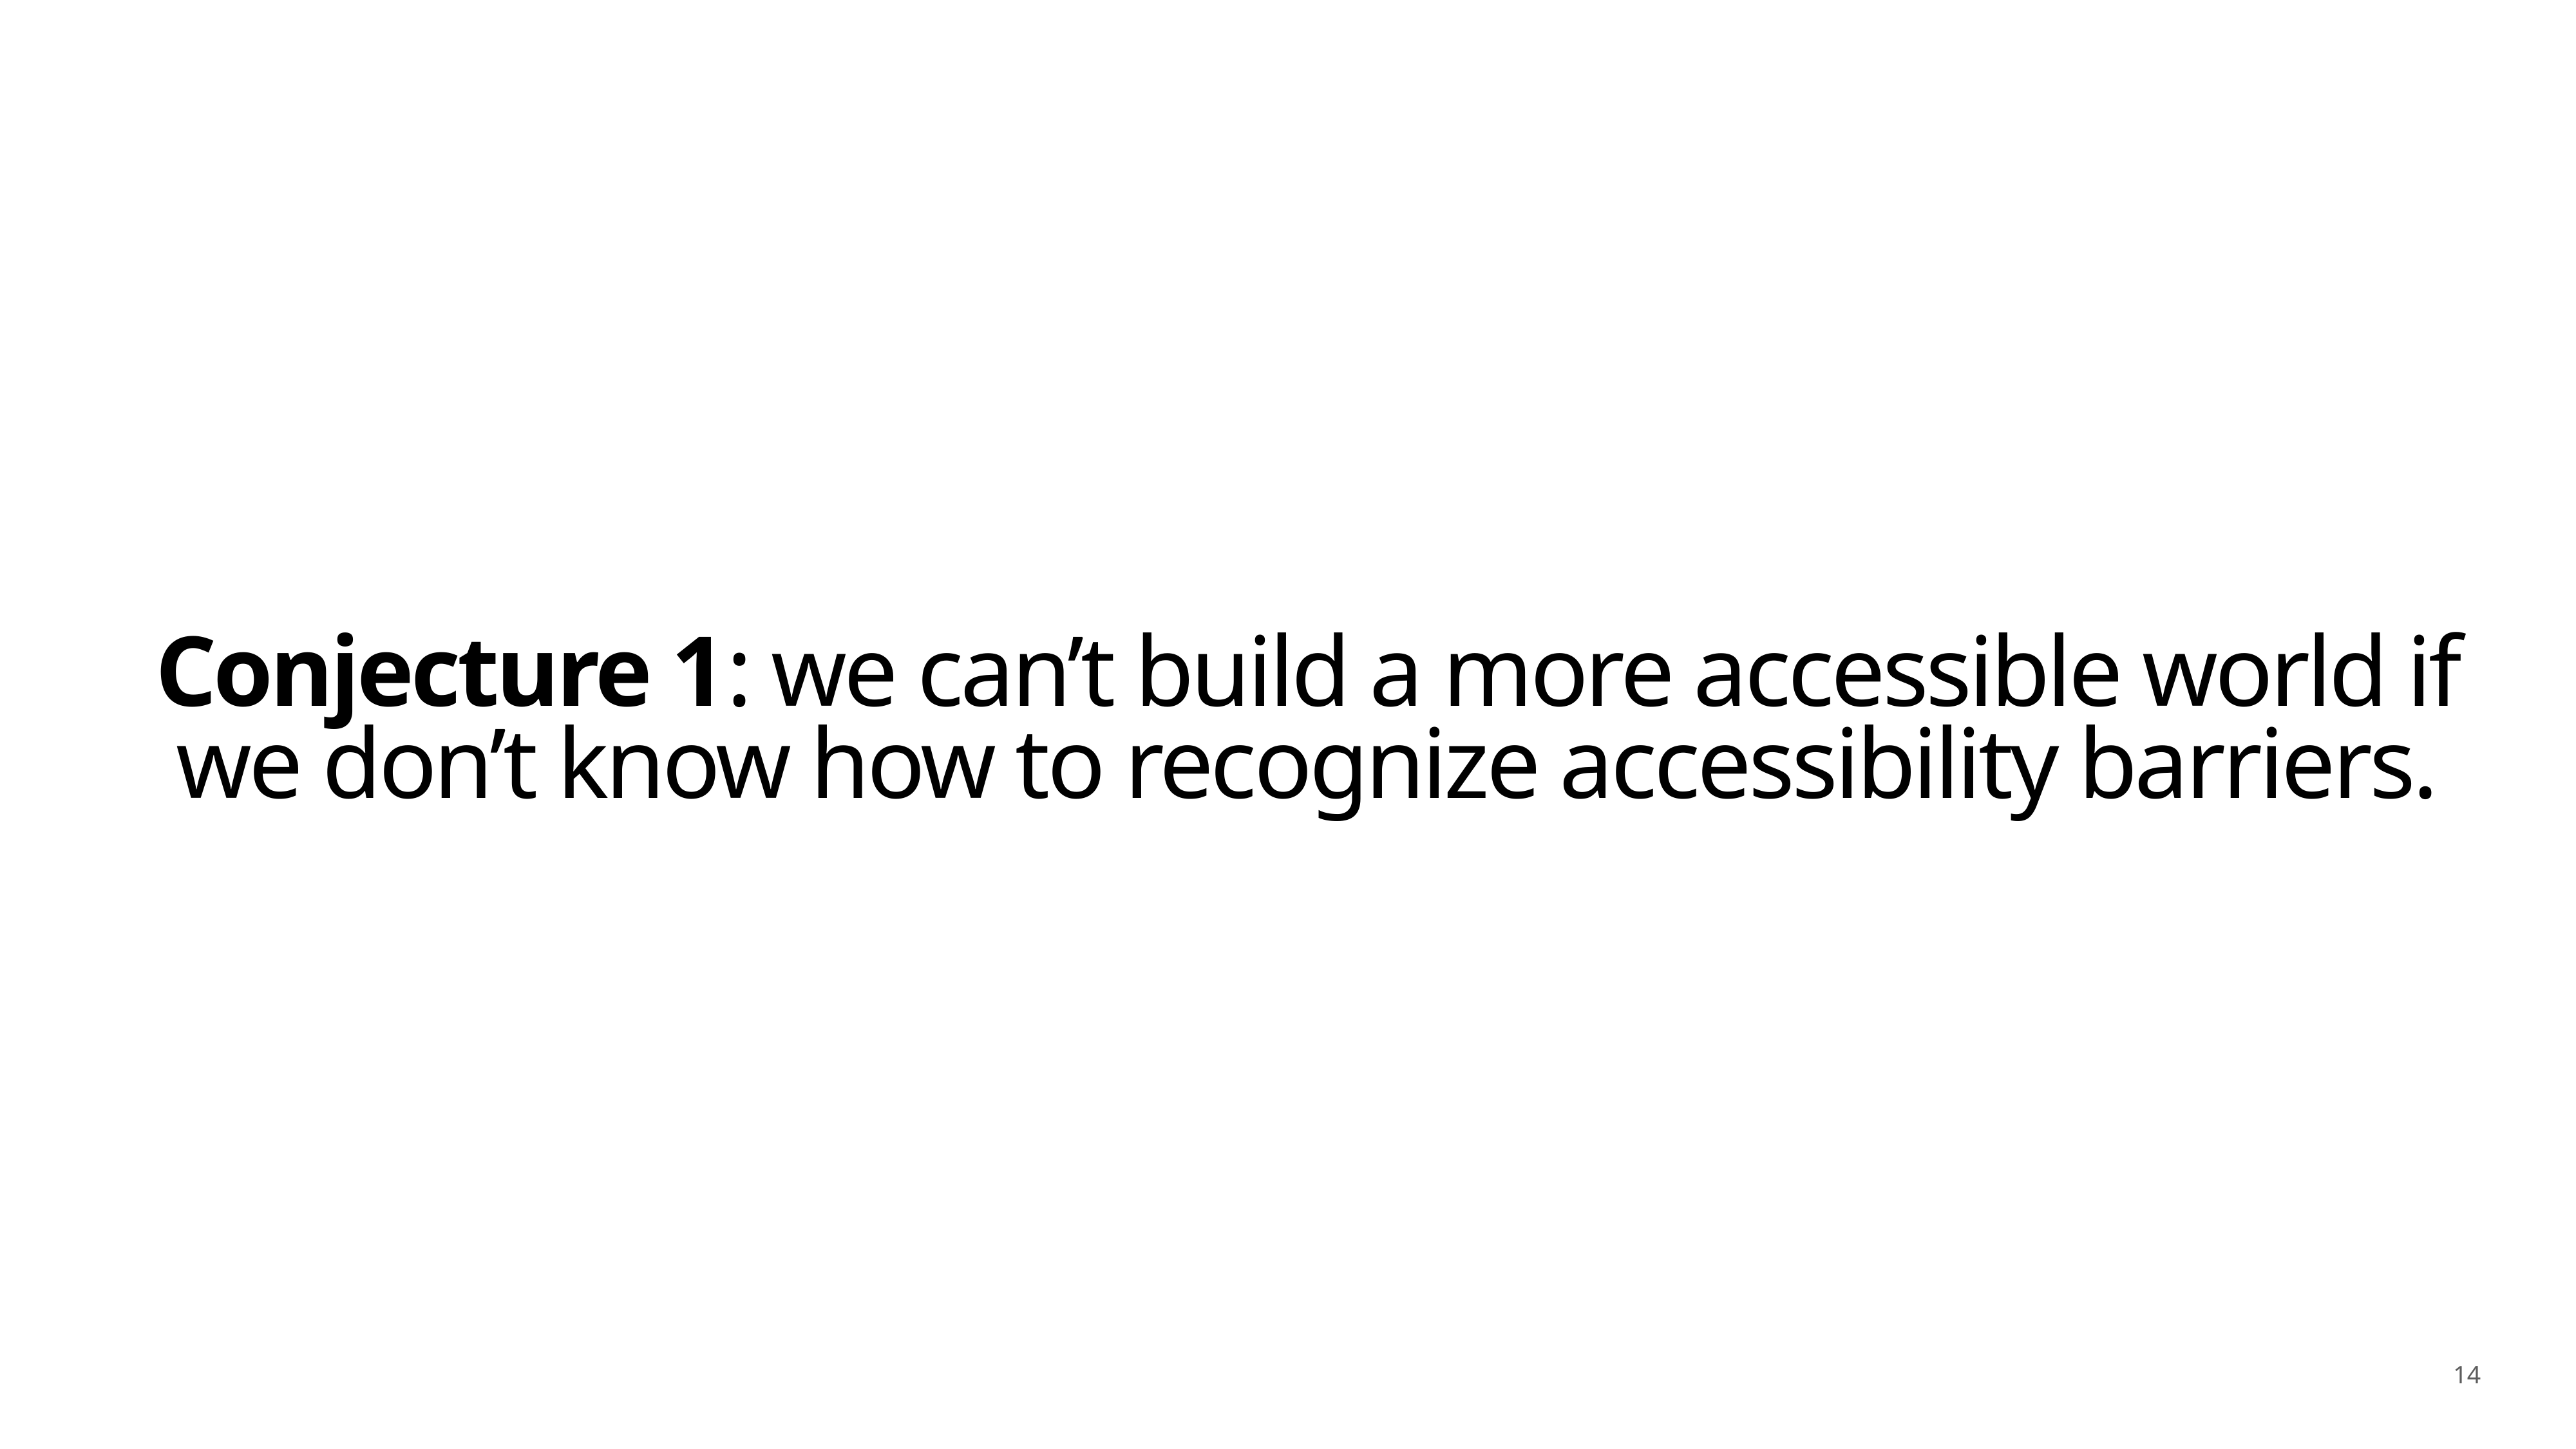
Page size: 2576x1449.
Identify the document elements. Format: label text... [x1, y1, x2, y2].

title Conjecture 1: we can’t build a more accessible world if we don’t know how to recognize accessibility barriers. [127, 363, 2488, 1086]
text_box 14 [2423, 1354, 2488, 1422]
